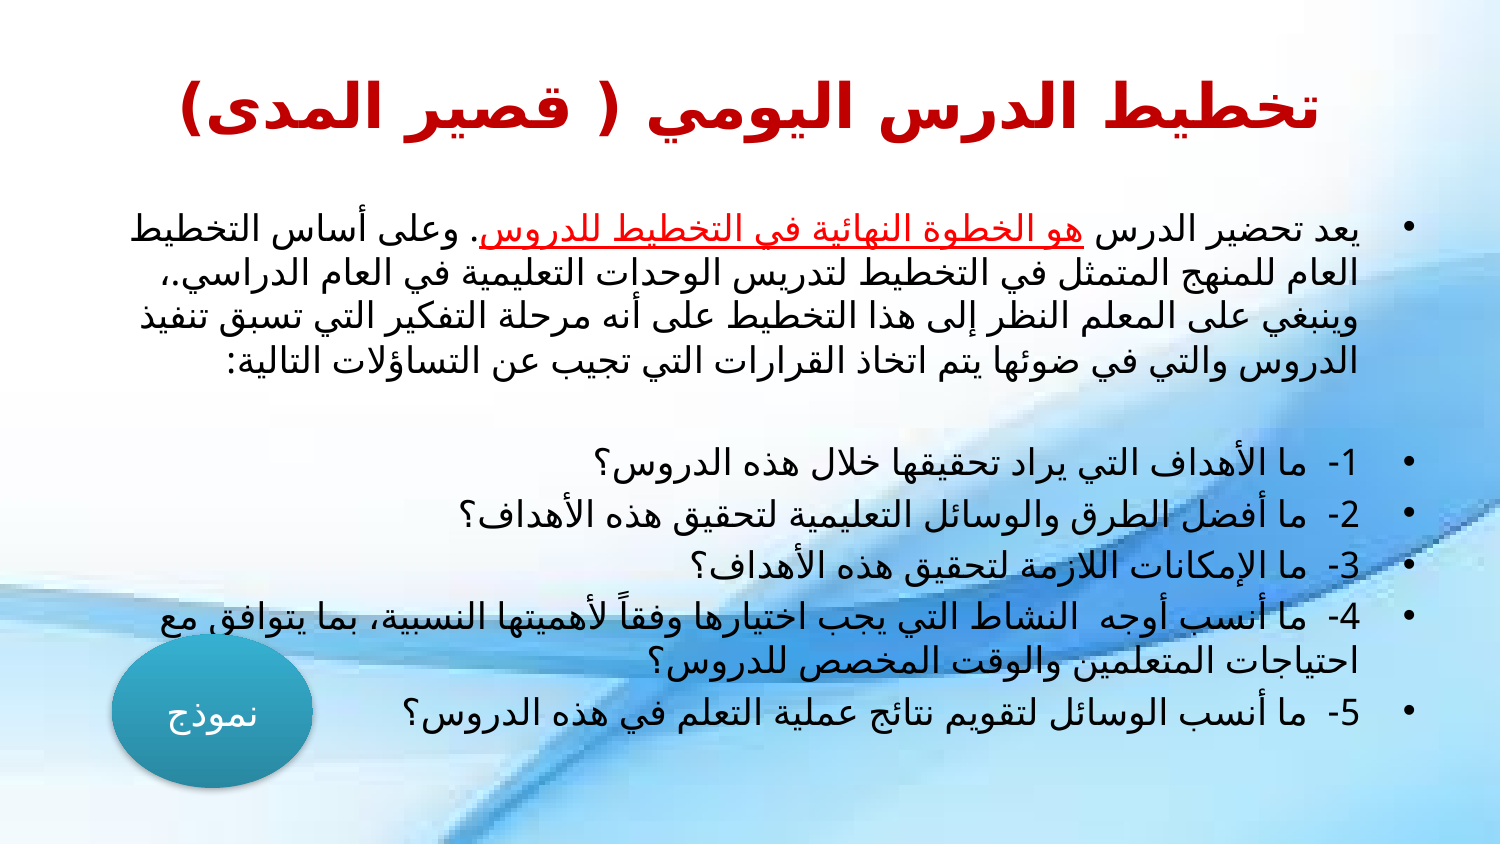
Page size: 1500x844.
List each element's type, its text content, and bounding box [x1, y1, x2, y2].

picture [0, 0, 1500, 844]
list يعد تحضير الدرس هو الخطوة النهائية في التخطيط للدروس. وعلى أساس التخطيط العام للمنهج المتمثل في التخطيط لتدريس الوحدات التعليمية في العام الدراسي.، وينبغي على المعلم النظر إلى هذا التخطيط على أنه مرحلة التفكير التي تسبق تنفيذ الدروس والتي في ضوئها يتم اتخاذ القرارات التي تجيب عن التساؤلات التالية: 1- ما الأهداف التي يراد تحقيقها خلال هذه الدروس؟ 2- ما أفضل الطرق والوسائل التعليمية لتحقيق هذه الأهداف؟ 3- ما الإمكانات اللازمة لتحقيق هذه الأهداف؟ 4- ما أنسب أوجه النشاط التي يجب اختيارها وفقاً لأهميتها النسبية، بما يتوافق مع احتياجات المتعلمين والوقت المخصص للدروس؟ 5- ما أنسب الوسائل لتقويم نتائج عملية التعلم في هذه الدروس؟ [75, 196, 1425, 754]
title تخطيط الدرس اليومي ( قصير المدى) [75, 33, 1425, 175]
text_box نموذج [112, 634, 313, 788]
